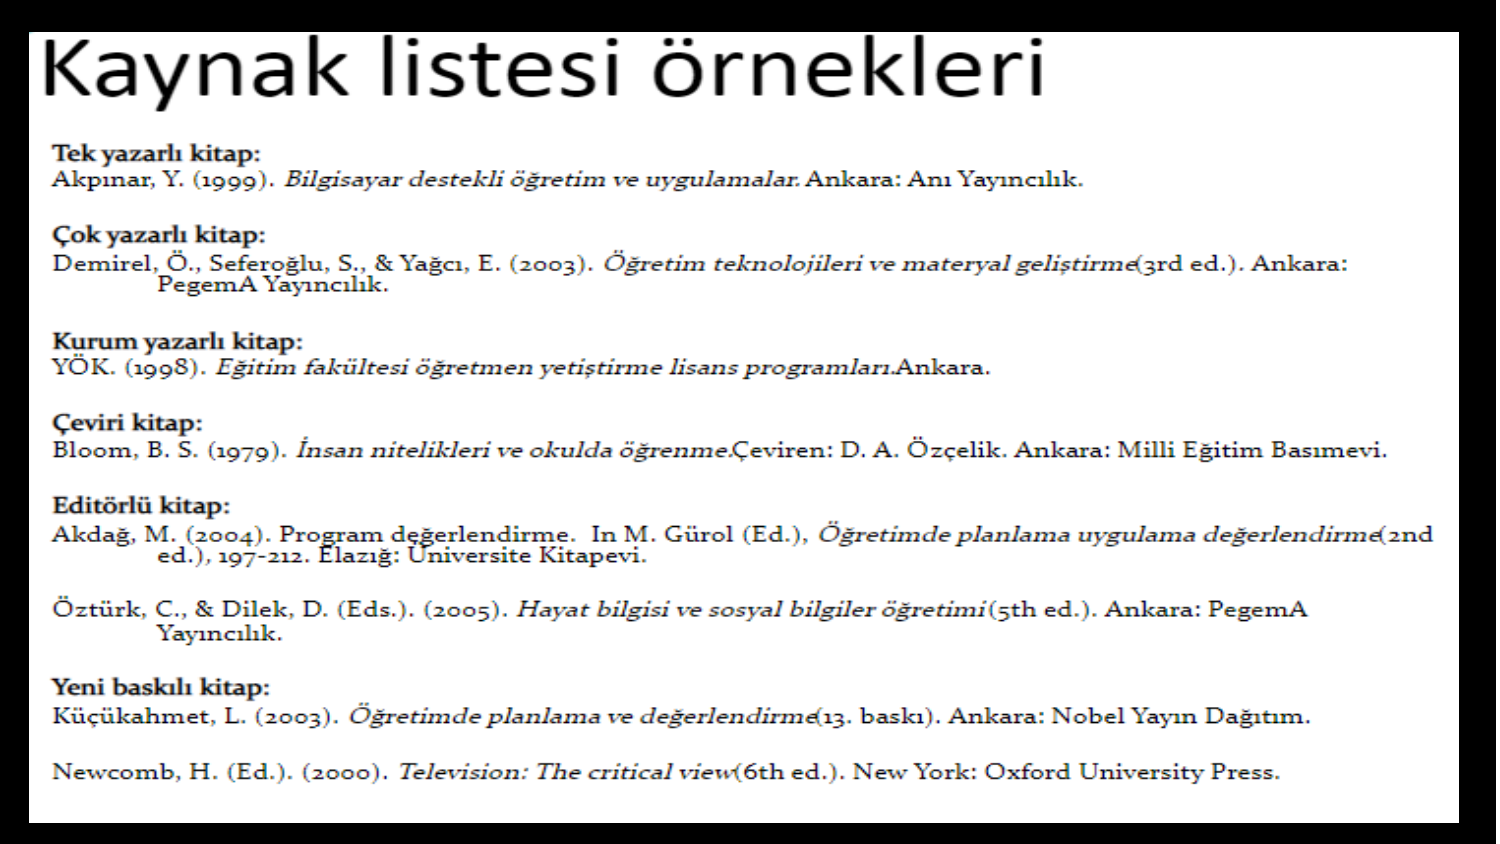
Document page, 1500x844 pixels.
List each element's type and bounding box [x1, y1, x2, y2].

picture [29, 31, 1460, 824]
